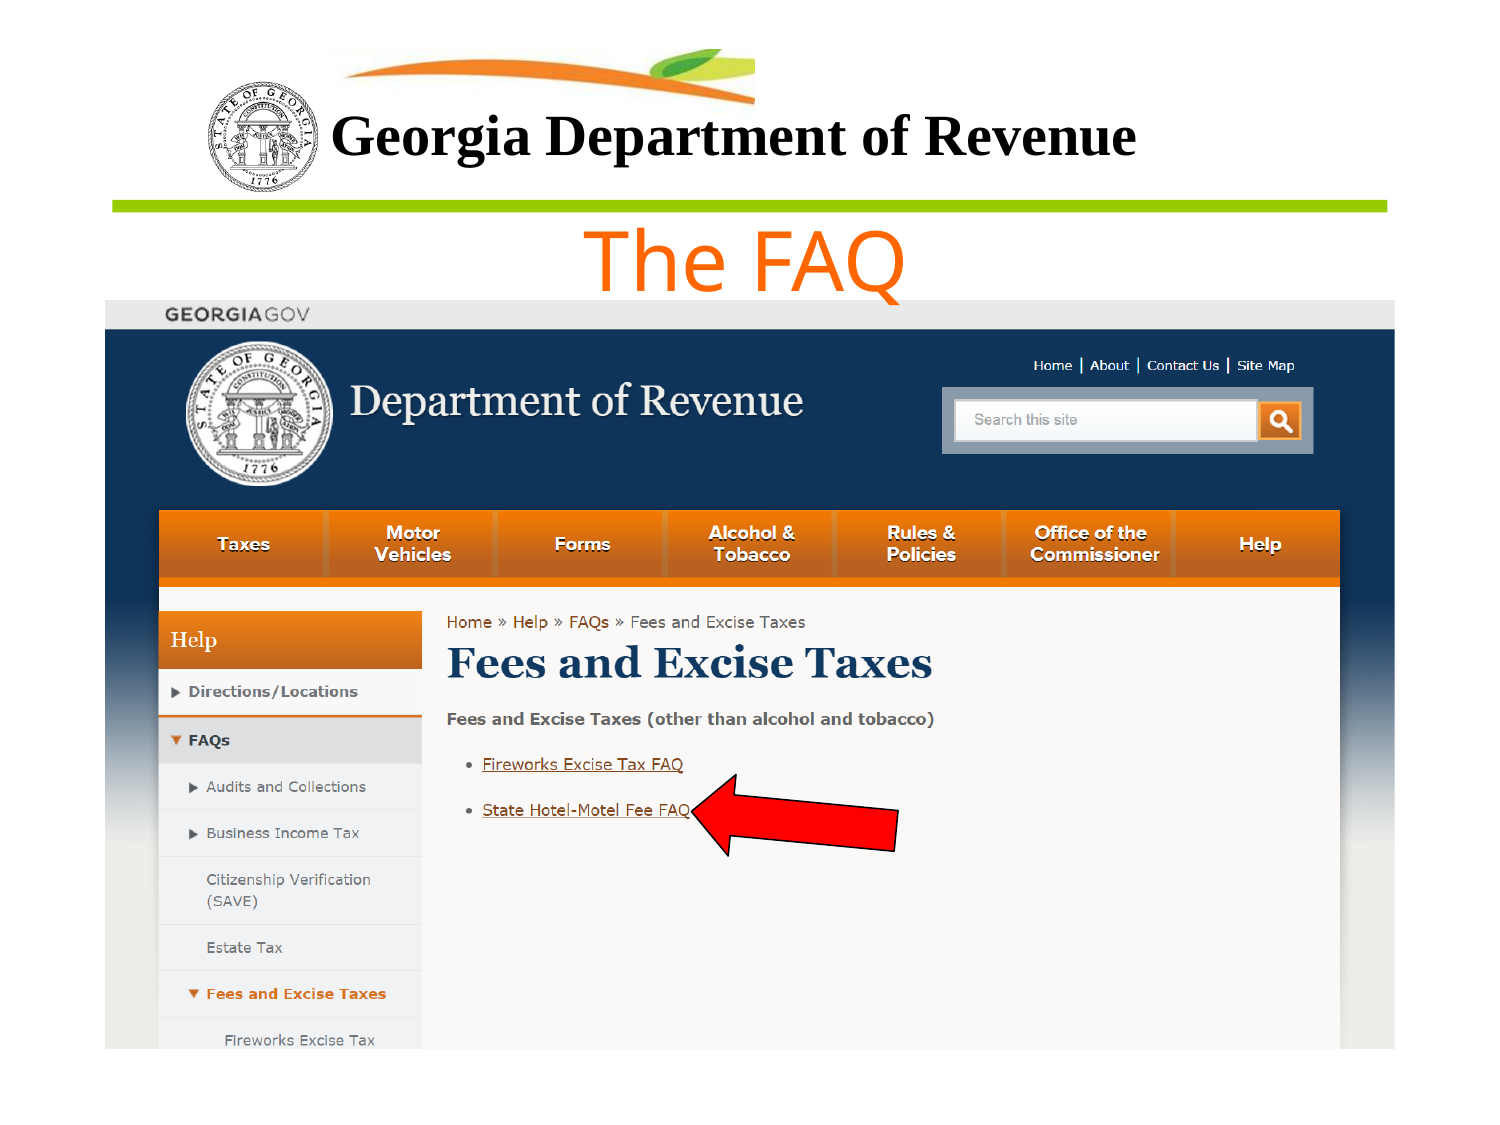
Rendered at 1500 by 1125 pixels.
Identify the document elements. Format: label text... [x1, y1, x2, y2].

picture [104, 299, 1395, 1050]
text_box The FAQ [146, 201, 1347, 298]
picture [324, 49, 755, 119]
picture [200, 75, 322, 199]
